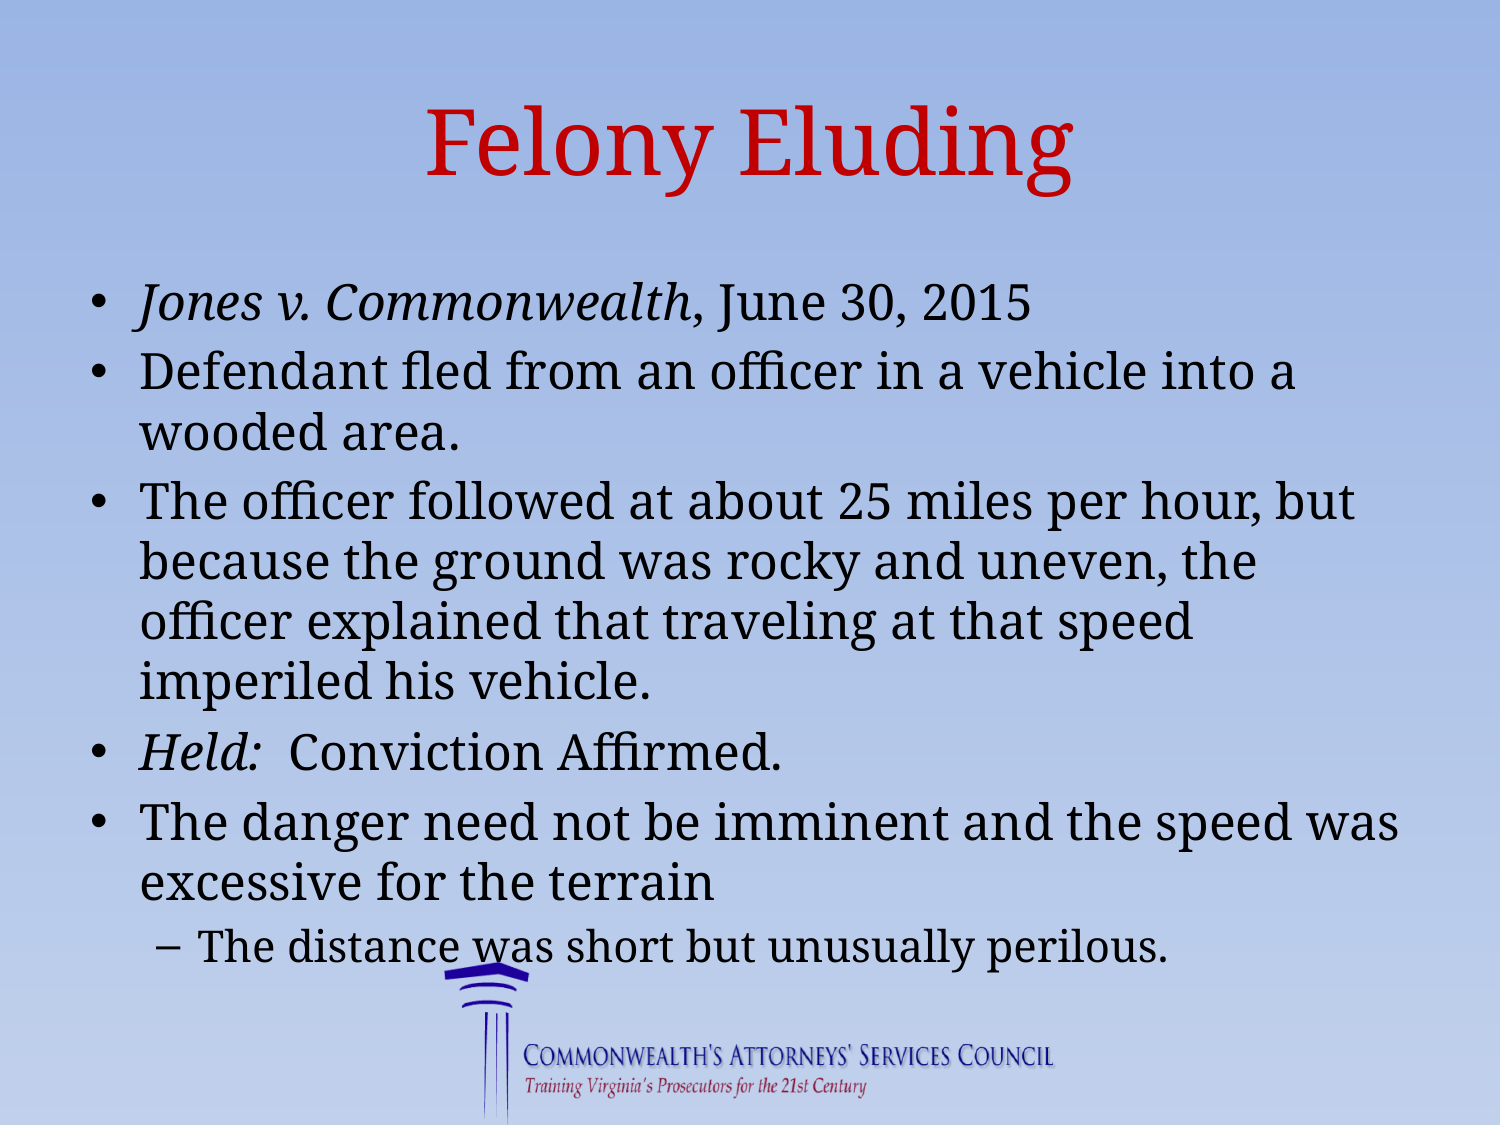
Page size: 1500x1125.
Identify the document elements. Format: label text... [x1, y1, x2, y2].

title Felony Eluding [75, 45, 1425, 233]
picture [444, 982, 1056, 1125]
list Jones v. Commonwealth, June 30, 2015 Defendant fled from an officer in a vehicle into a wooded area. The officer followed at about 25 miles per hour, but because the ground was rocky and uneven, the officer explained that traveling at that speed imperiled his vehicle. Held: Conviction Affirmed. The danger need not be imminent and the speed was excessive for the terrain The distance was short but unusually perilous. [75, 262, 1425, 982]
